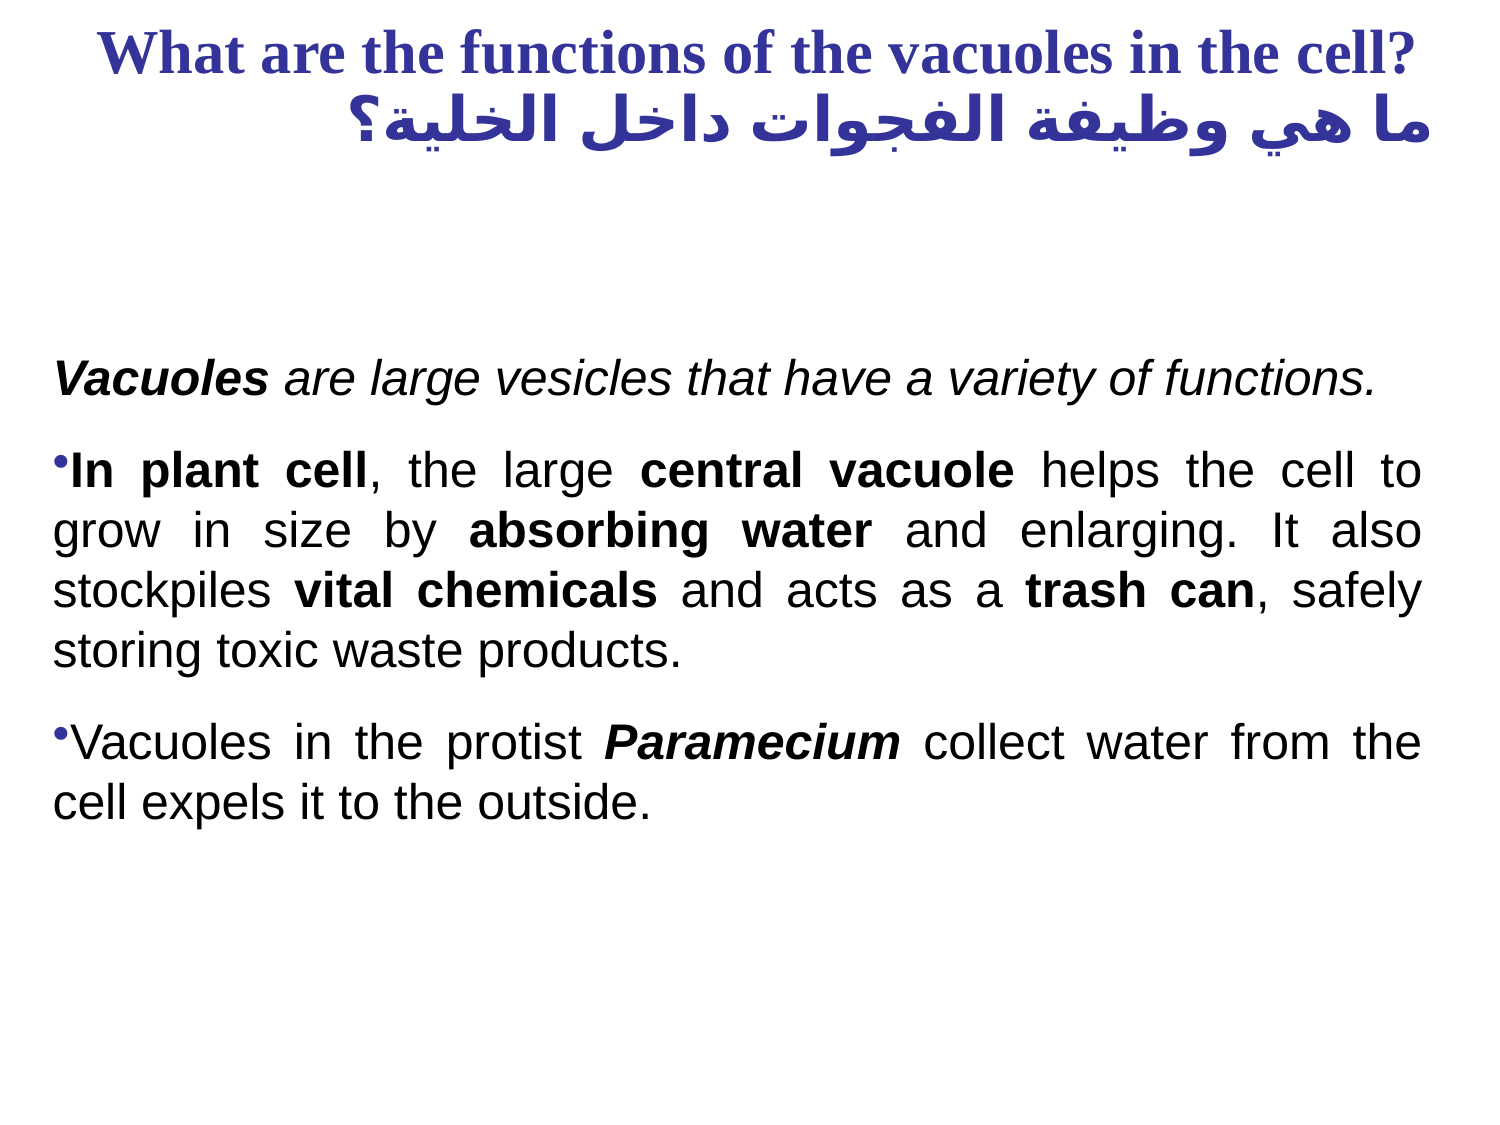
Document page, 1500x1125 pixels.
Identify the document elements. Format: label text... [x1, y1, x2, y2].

title What are the functions of the vacuoles in the cell? ما هي وظيفة الفجوات داخل الخلية؟ [49, 12, 1451, 165]
list Vacuoles are large vesicles that have a variety of functions. In plant cell, the large central vacuole helps the cell to grow in size by absorbing water and enlarging. It also stockpiles vital chemicals and acts as a trash can, safely storing toxic waste products. Vacuoles in the protist Paramecium collect water from the cell expels it to the outside. [37, 337, 1438, 956]
